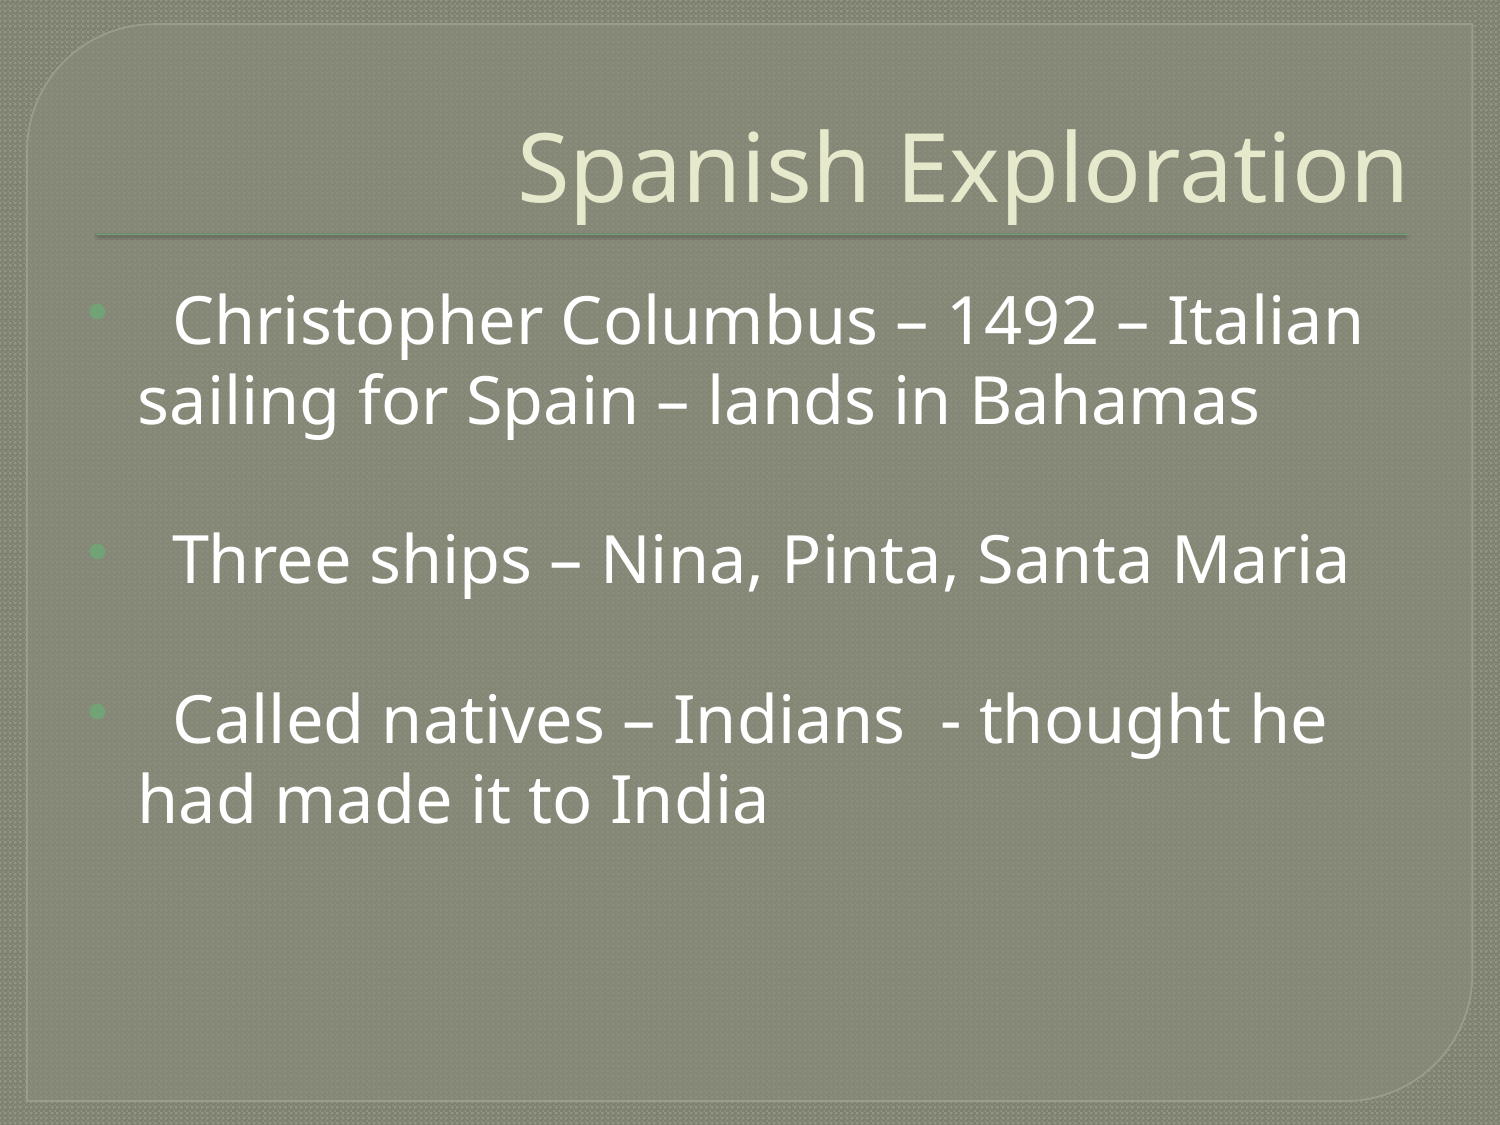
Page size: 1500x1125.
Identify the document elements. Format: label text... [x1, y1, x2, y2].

title Spanish Exploration [75, 41, 1425, 230]
list Christopher Columbus – 1492 – Italian sailing for Spain – lands in Bahamas Three ships – Nina, Pinta, Santa Maria Called natives – Indians - thought he had made it to India [75, 270, 1425, 1013]
